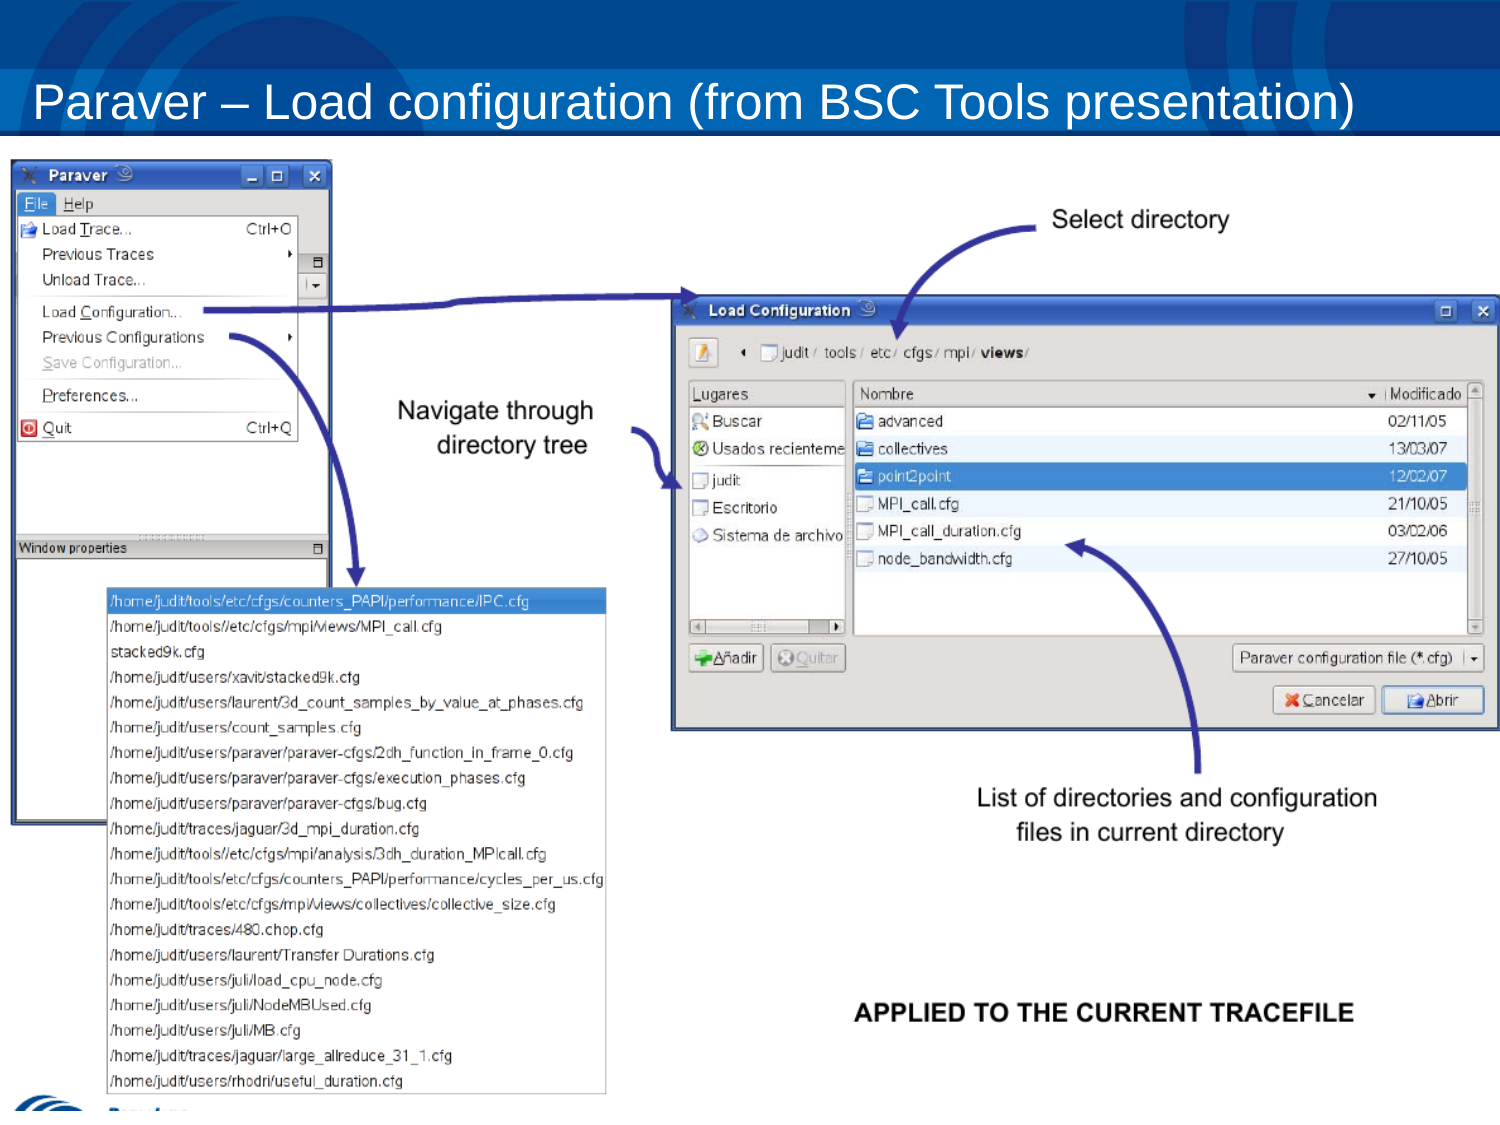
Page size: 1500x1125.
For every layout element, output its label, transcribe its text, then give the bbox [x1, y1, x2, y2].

picture [1, 152, 1500, 1111]
picture [0, 0, 1500, 136]
text_box Paraver – Load configuration (from BSC Tools presentation) [17, 7, 1482, 137]
